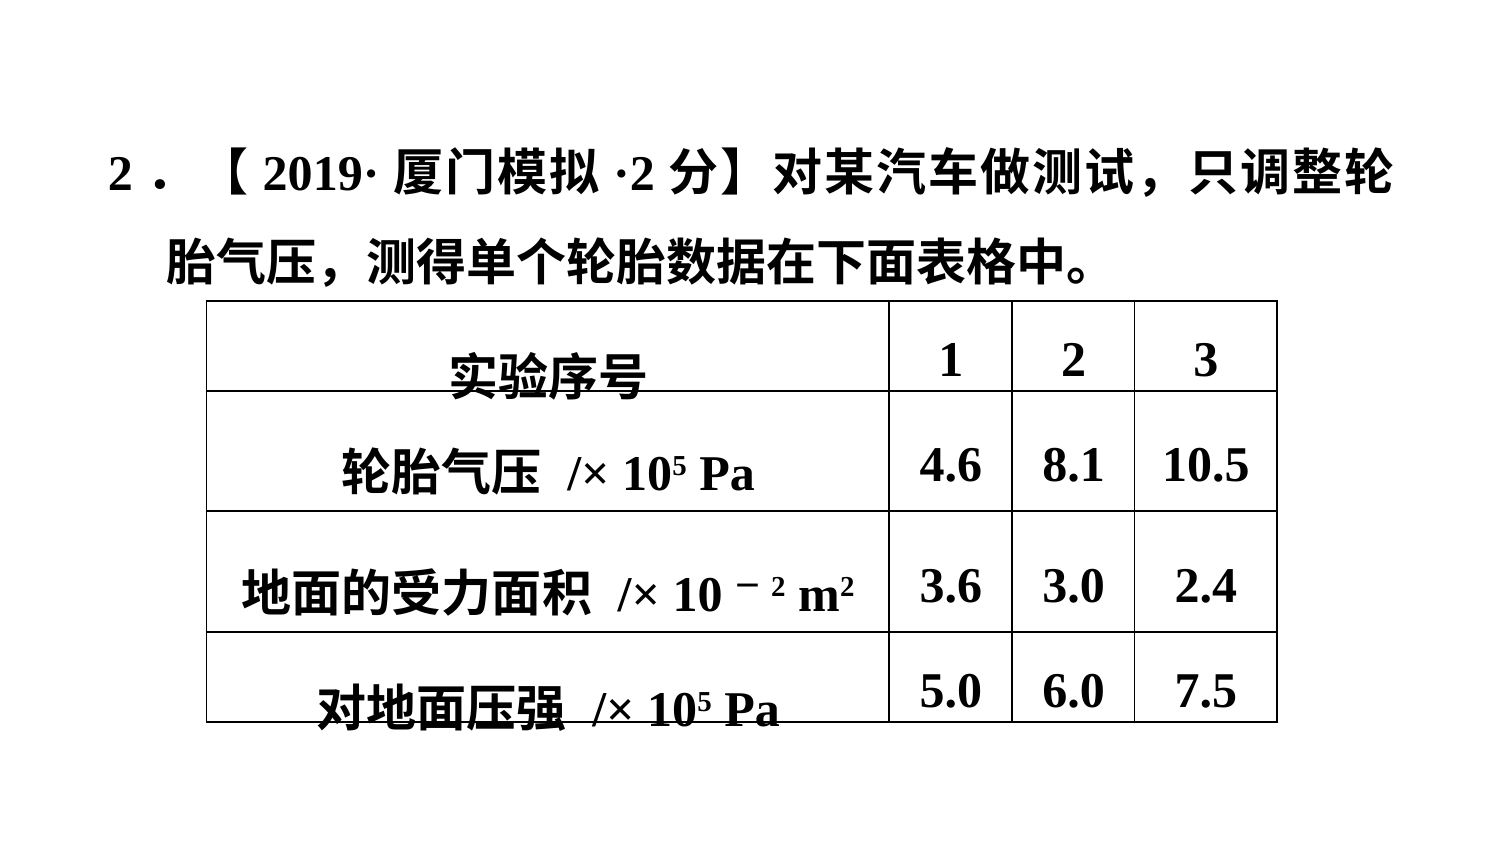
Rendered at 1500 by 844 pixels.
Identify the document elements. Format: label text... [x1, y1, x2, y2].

table_cell 3.6 [890, 512, 1011, 631]
table_cell 对地面压强 /× 105 Pa [207, 633, 888, 721]
text_box 2．【2019·厦门模拟·2分】对某汽车做测试，只调整轮胎气压，测得单个轮胎数据在下面表格中。 [92, 102, 1409, 298]
table_cell 轮胎气压 /× 105 Pa [207, 392, 888, 510]
table_header 实验序号 [207, 302, 888, 390]
table_header 1 [890, 302, 1011, 390]
table_cell 8.1 [1013, 392, 1134, 510]
table_cell 6.0 [1013, 633, 1134, 721]
table_cell 10.5 [1135, 392, 1276, 510]
table_header 3 [1135, 302, 1276, 390]
table_cell 5.0 [890, 633, 1011, 721]
table_cell 3.0 [1013, 512, 1134, 631]
table_cell 地面的受力面积 /× 10－2 m2 [207, 512, 888, 631]
table_cell 2.4 [1135, 512, 1276, 631]
table_cell 4.6 [890, 392, 1011, 510]
table_header 2 [1013, 302, 1134, 390]
table_cell 7.5 [1135, 633, 1276, 721]
